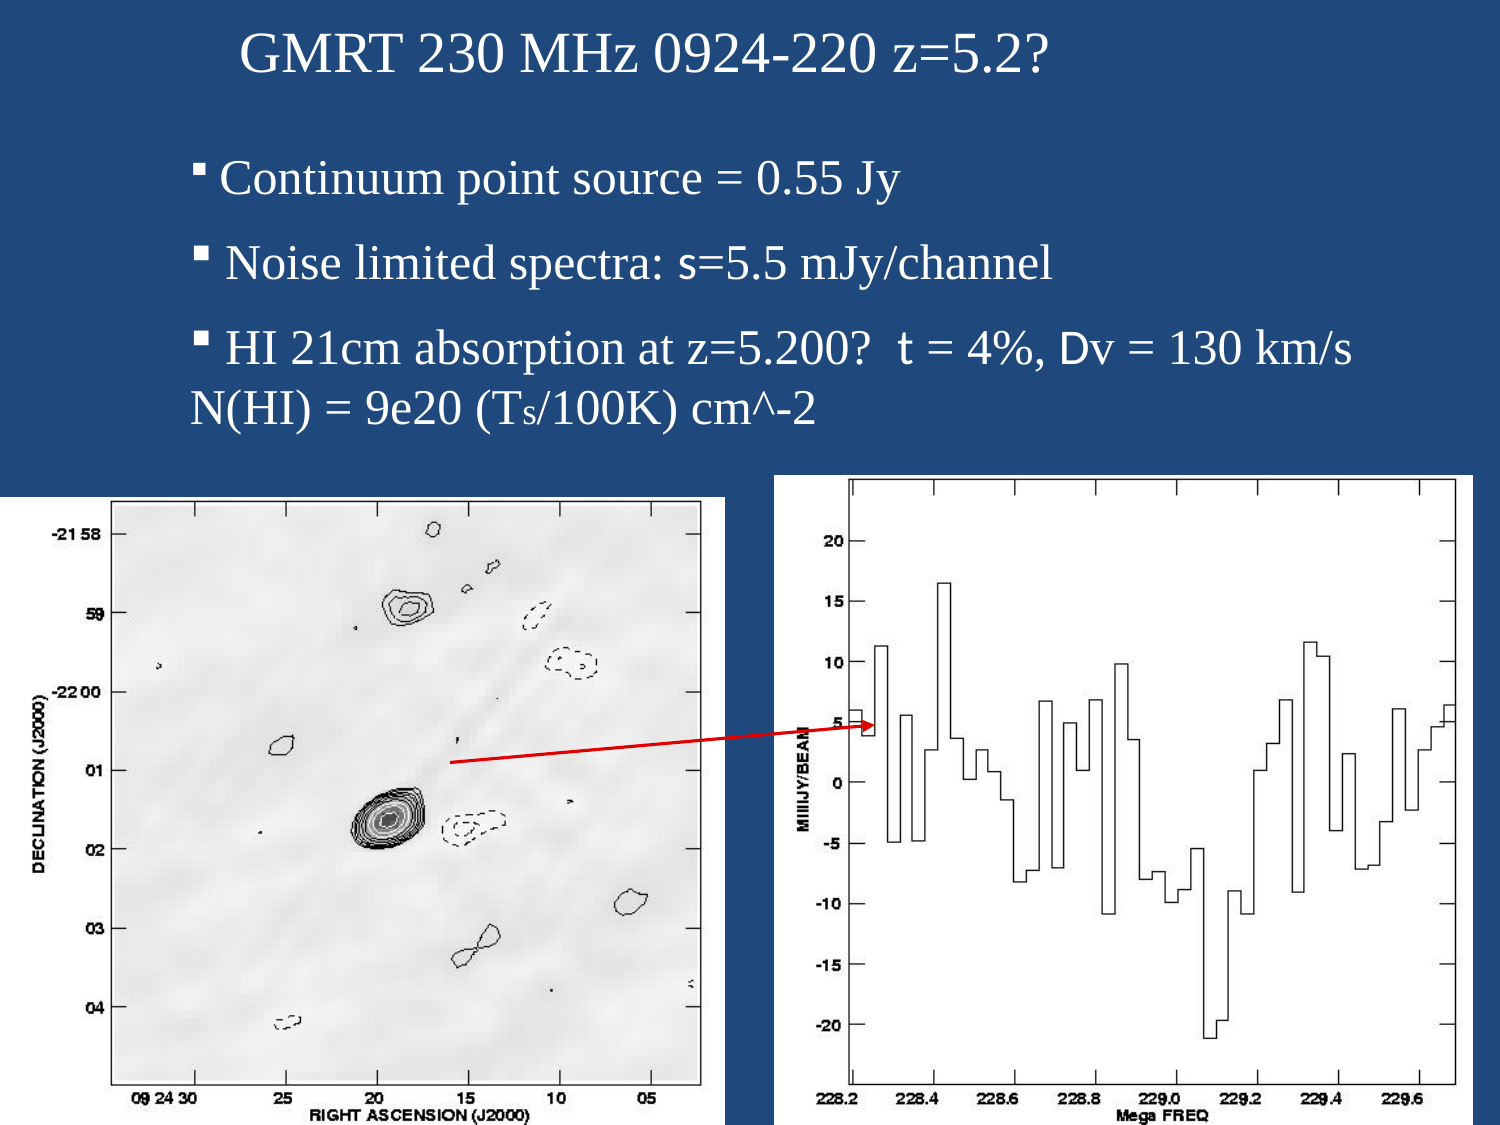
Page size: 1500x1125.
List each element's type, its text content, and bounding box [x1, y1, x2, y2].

text_box Continuum point source = 0.55 Jy Noise limited spectra: s=5.5 mJy/channel HI 21cm absorption at z=5.200? t = 4%, Dv = 130 km/s N(HI) = 9e20 (Ts/100K) cm^-2 [174, 137, 1425, 443]
picture [774, 474, 1473, 1125]
text_box GMRT 230 MHz 0924-220 z=5.2? [224, 7, 1288, 92]
picture [0, 497, 726, 1125]
